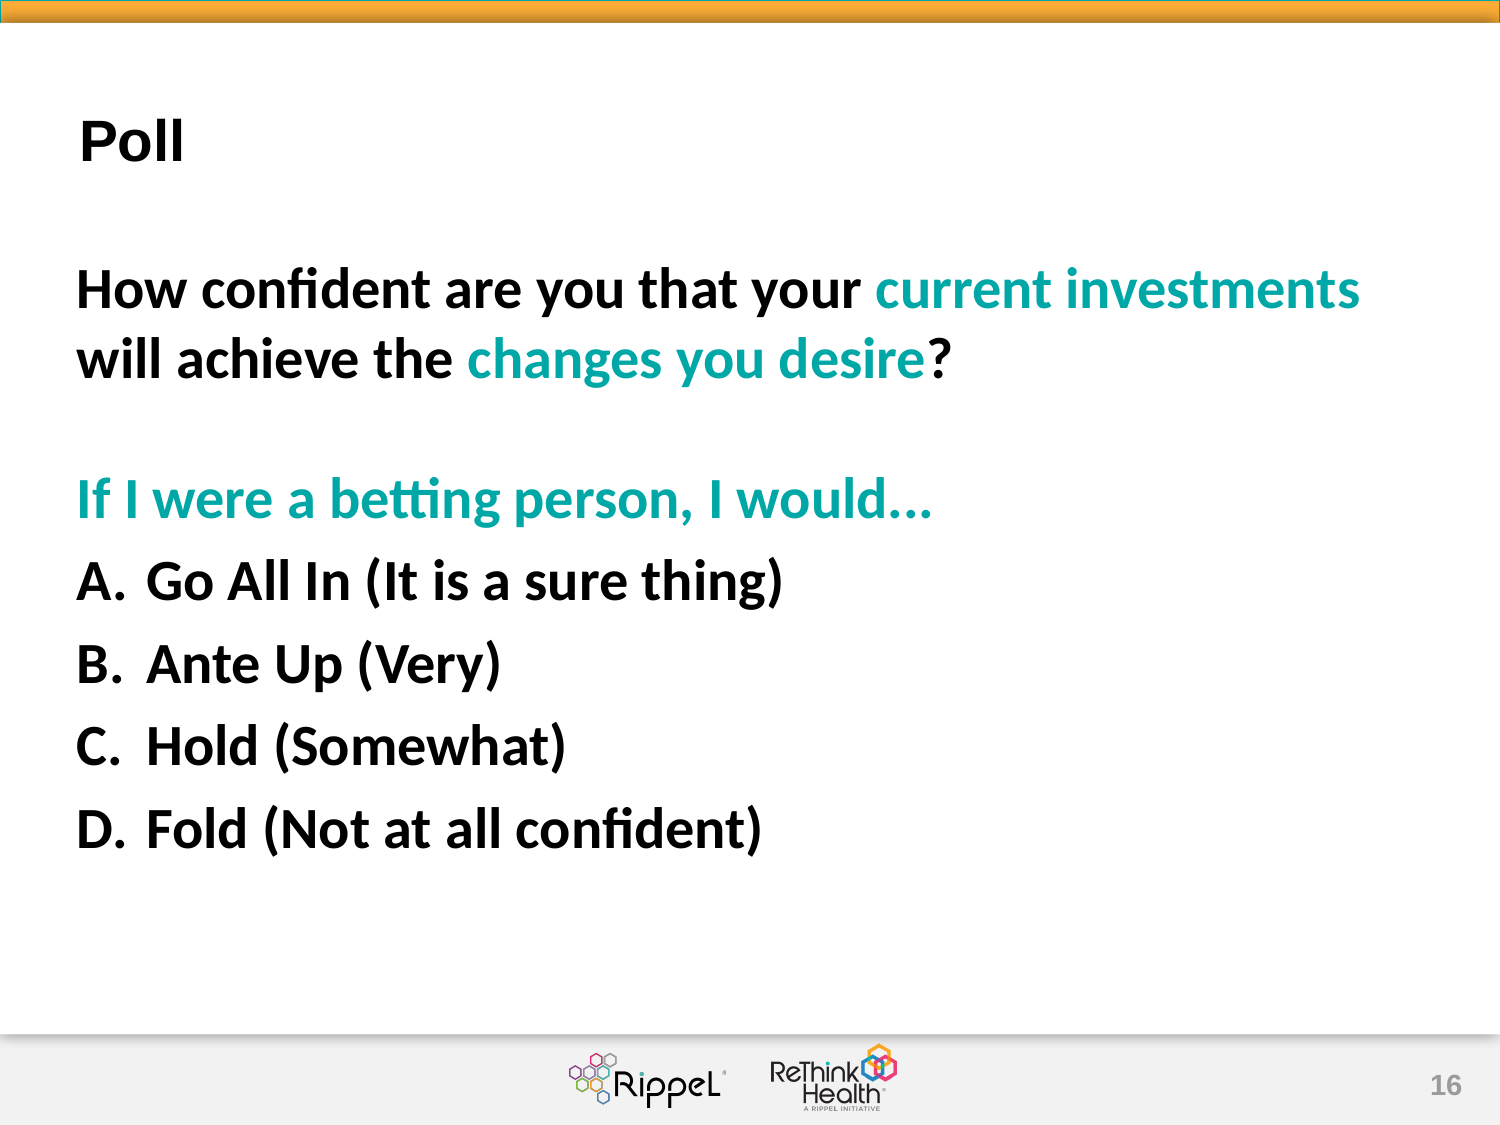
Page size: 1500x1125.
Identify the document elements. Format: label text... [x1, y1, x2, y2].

text_box How confident are you that your current investments will achieve the changes you desire? If I were a betting person, I would... Go All In (It is a sure thing) Ante Up (Very) Hold (Somewhat) Fold (Not at all confident) [61, 242, 1424, 868]
title Poll [79, 0, 708, 175]
picture [569, 1053, 726, 1108]
picture [771, 1043, 897, 1111]
